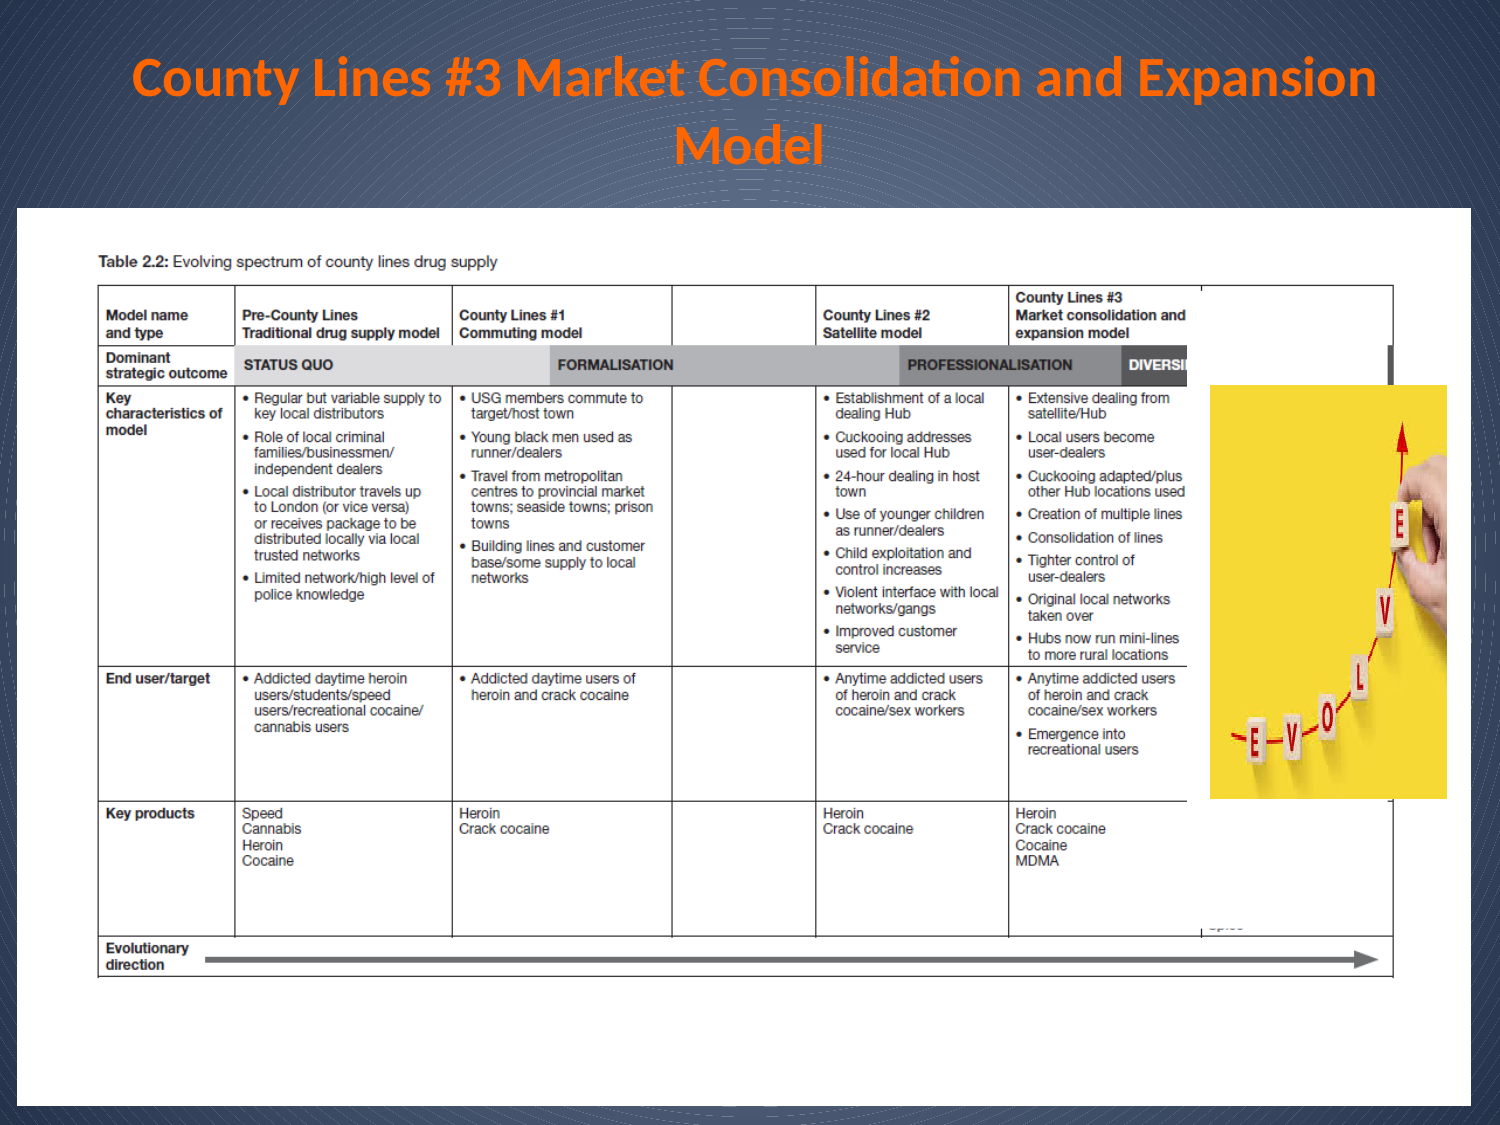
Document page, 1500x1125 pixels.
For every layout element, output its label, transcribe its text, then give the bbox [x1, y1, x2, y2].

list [17, 207, 1471, 1107]
picture [1210, 385, 1448, 799]
title County Lines #3 Market Consolidation and Expansion Model [41, 30, 1471, 185]
